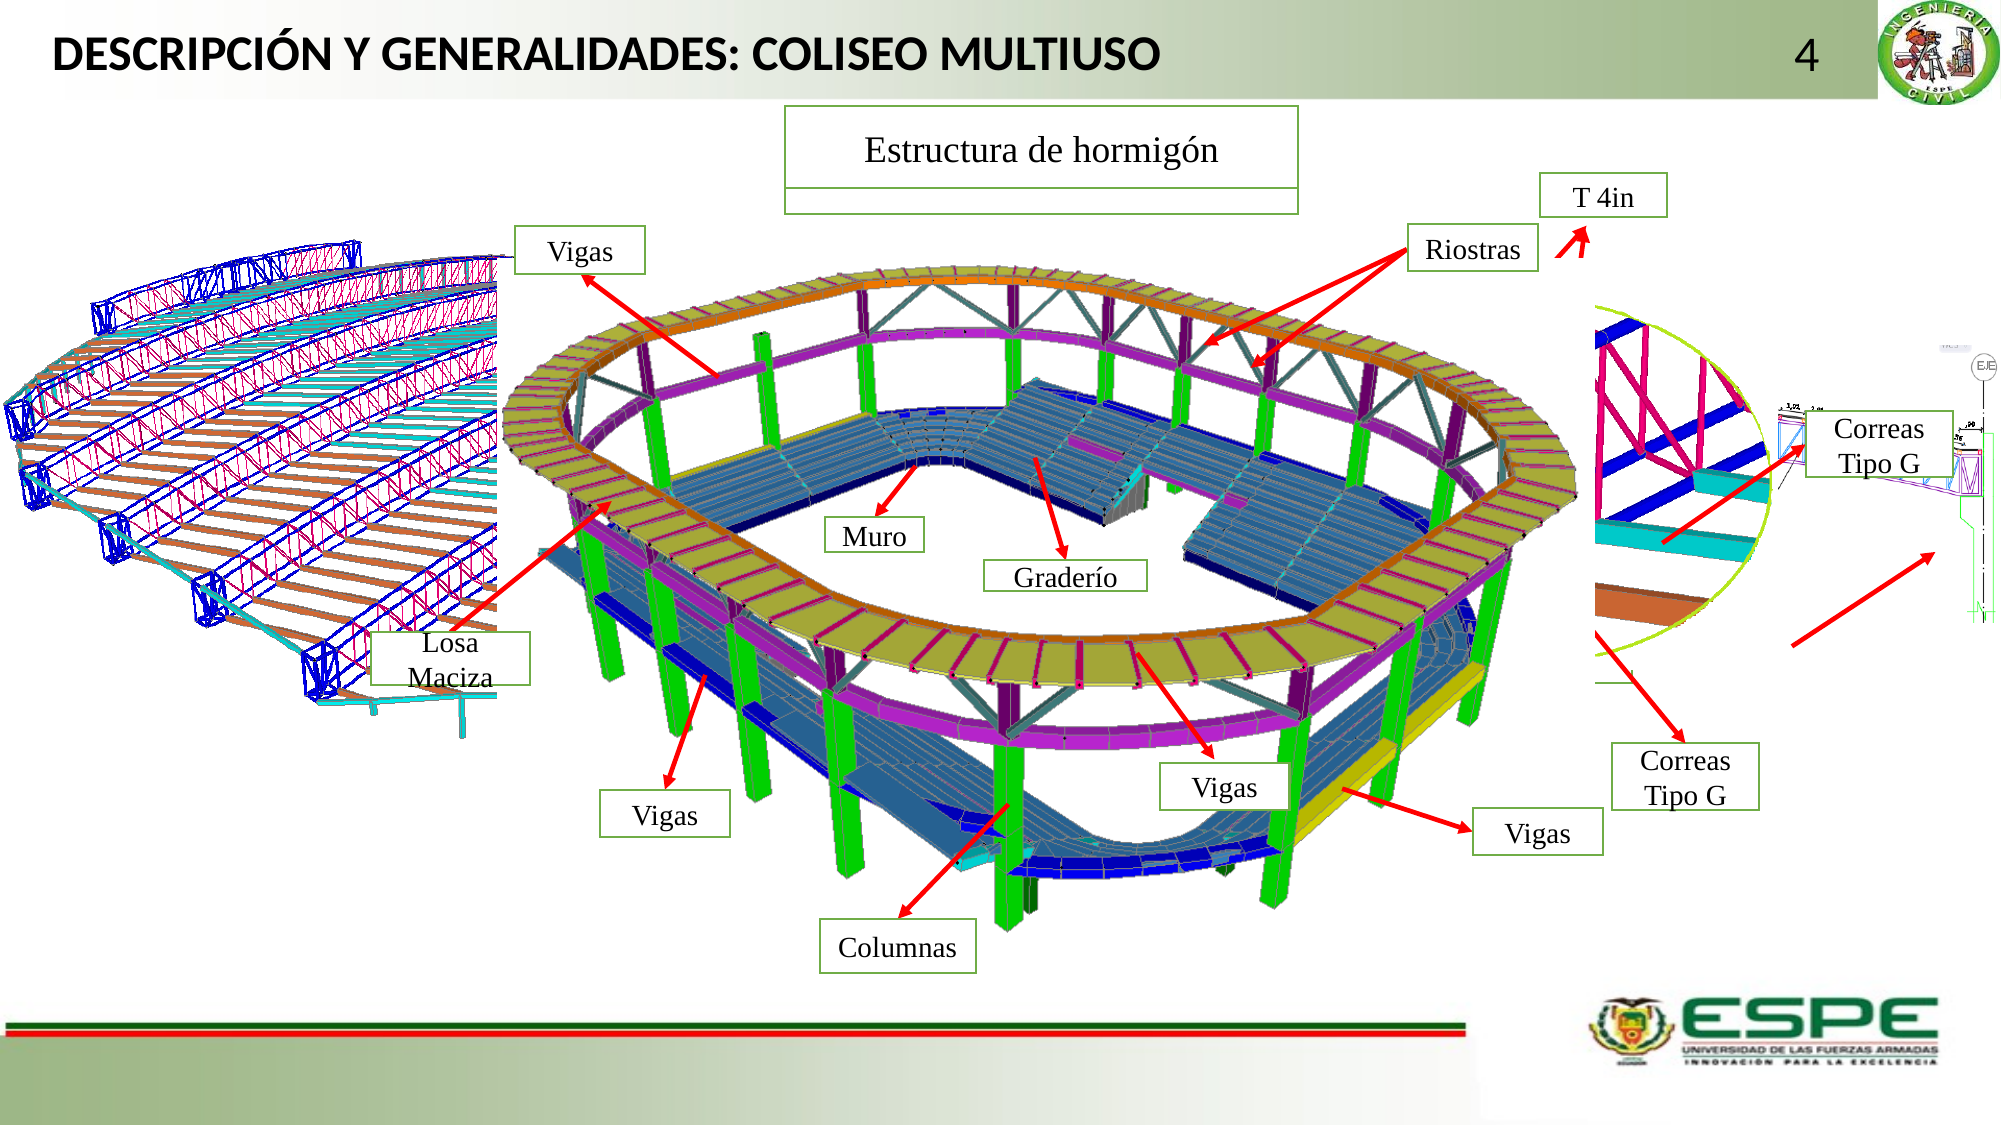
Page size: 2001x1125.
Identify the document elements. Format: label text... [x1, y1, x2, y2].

text_box 4 [1753, 14, 1862, 89]
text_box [1662, 444, 1806, 544]
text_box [897, 804, 1009, 919]
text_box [1203, 249, 1407, 346]
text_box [1539, 228, 1586, 258]
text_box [450, 501, 612, 633]
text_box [1473, 225, 1587, 258]
text_box Correas Tipo G [1611, 742, 1760, 811]
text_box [580, 273, 719, 378]
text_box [664, 674, 706, 790]
text_box Vigas [514, 225, 646, 232]
text_box Columnas [819, 939, 977, 974]
text_box T 4in [1539, 172, 1668, 218]
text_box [1034, 457, 1066, 561]
text_box Estructura de hormigón [784, 105, 1299, 189]
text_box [1791, 551, 1936, 647]
text_box Riostras [1407, 223, 1539, 258]
text_box DESCRIPCIÓN Y GENERALIDADES: COLISEO MULTIUSO [24, 12, 1191, 88]
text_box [1342, 788, 1473, 832]
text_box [1250, 346, 1407, 368]
text_box Cubierta Metálica [784, 189, 1299, 215]
text_box Vigas [1595, 807, 1604, 856]
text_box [874, 465, 916, 518]
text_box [1595, 594, 1686, 744]
picture [0, 0, 2001, 1125]
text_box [1136, 653, 1215, 760]
